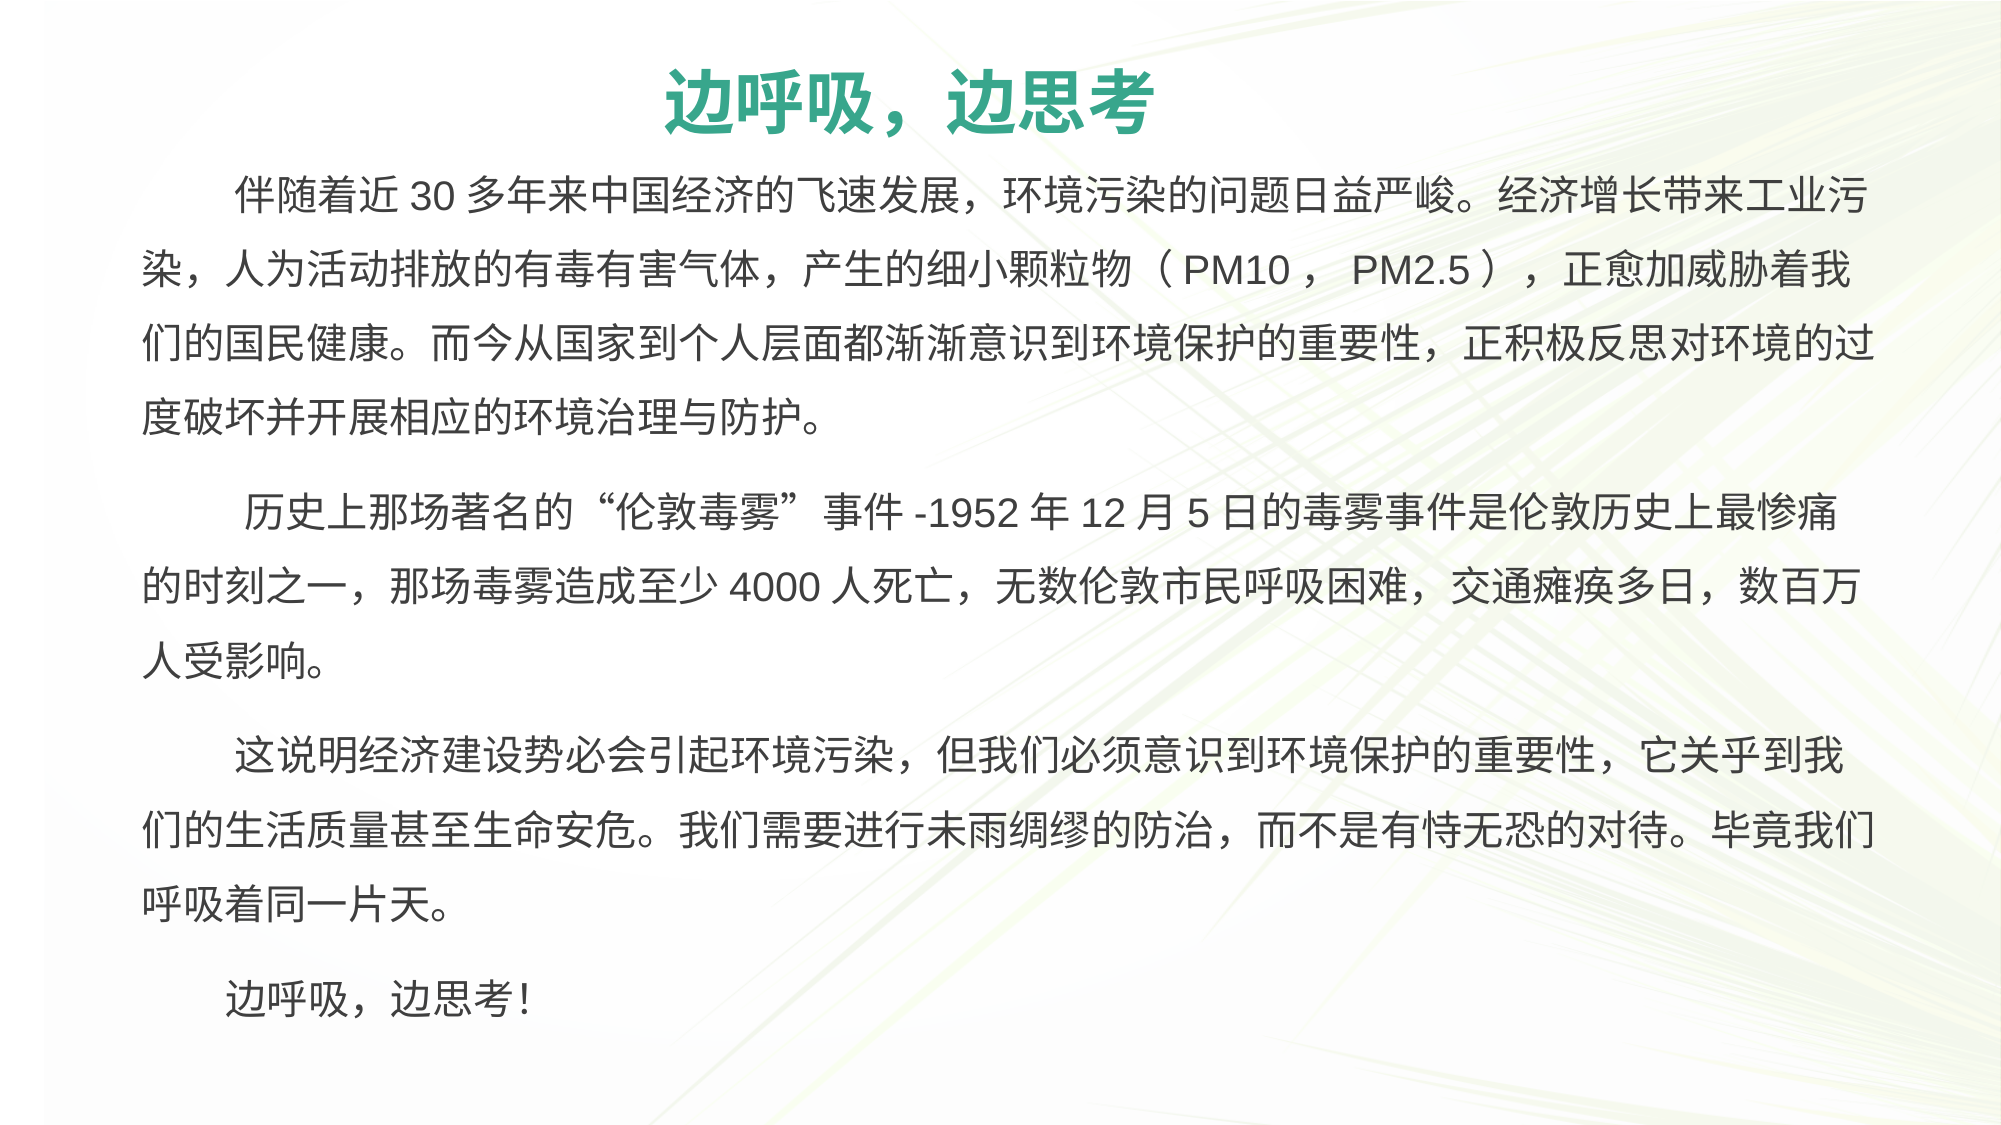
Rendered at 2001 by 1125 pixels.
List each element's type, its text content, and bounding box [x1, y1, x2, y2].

list 伴随着近30多年来中国经济的飞速发展，环境污染的问题日益严峻。经济增长带来工业污染，人为活动排放的有毒有害气体，产生的细小颗粒物（PM10，PM2.5），正愈加威胁着我们的国民健康。而今从国家到个人层面都渐渐意识到环境保护的重要性，正积极反思对环境的过度破坏并开展相应的环境治理与防护。 历史上那场著名的“伦敦毒雾”事件-1952年12月5日的毒雾事件是伦敦历史上最惨痛的时刻之一，那场毒雾造成至少4000人死亡，无数伦敦市民呼吸困难，交通瘫痪多日，数百万人受影响。 这说明经济建设势必会引起环境污染，但我们必须意识到环境保护的重要性，它关乎到我们的生活质量甚至生命安危。我们需要进行未雨绸缪的防治，而不是有恃无恐的对待。毕竟我们呼吸着同一片天。 边呼吸，边思考！ [126, 136, 1892, 1035]
title 边呼吸，边思考 [137, 59, 1863, 136]
